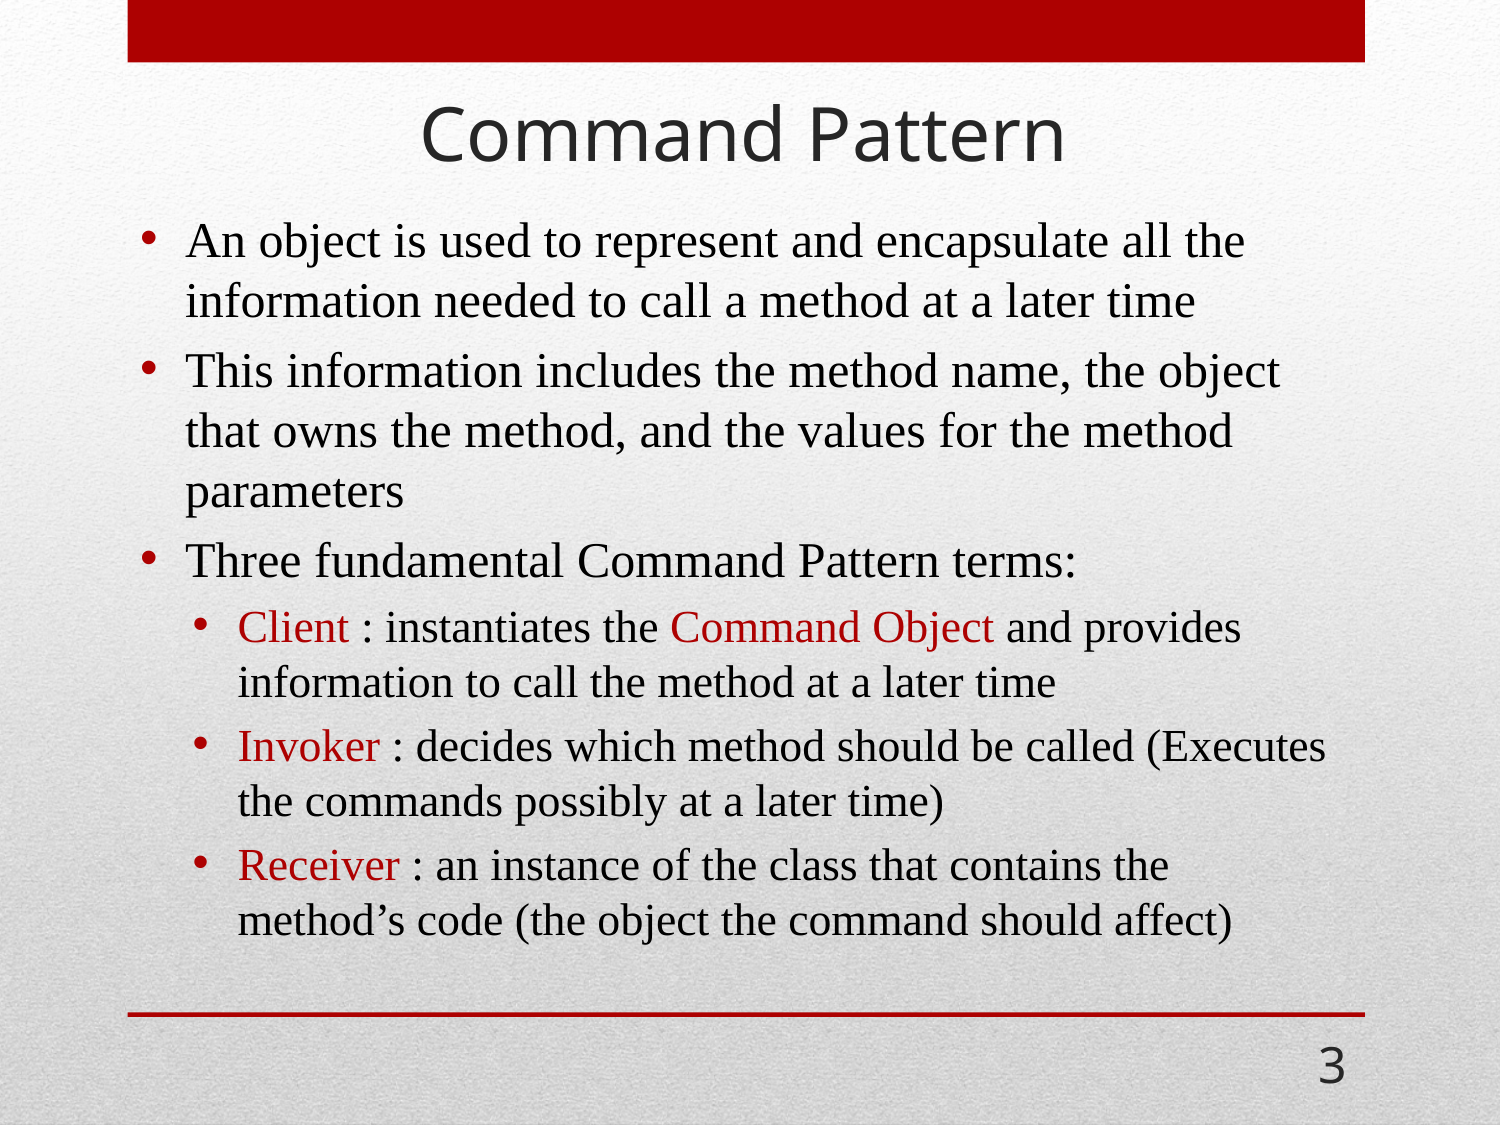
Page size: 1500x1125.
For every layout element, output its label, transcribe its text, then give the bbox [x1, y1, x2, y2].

slide_number 3 [1237, 1037, 1363, 1098]
title Command Pattern [125, 79, 1363, 188]
list An object is used to represent and encapsulate all the information needed to call a method at a later time This information includes the method name, the object that owns the method, and the values for the method parameters Three fundamental Command Pattern terms: Client : instantiates the Command Object and provides information to call the method at a later time Invoker : decides which method should be called (Executes the commands possibly at a later time) Receiver : an instance of the class that contains the method’s code (the object the command should affect) [125, 200, 1363, 1000]
